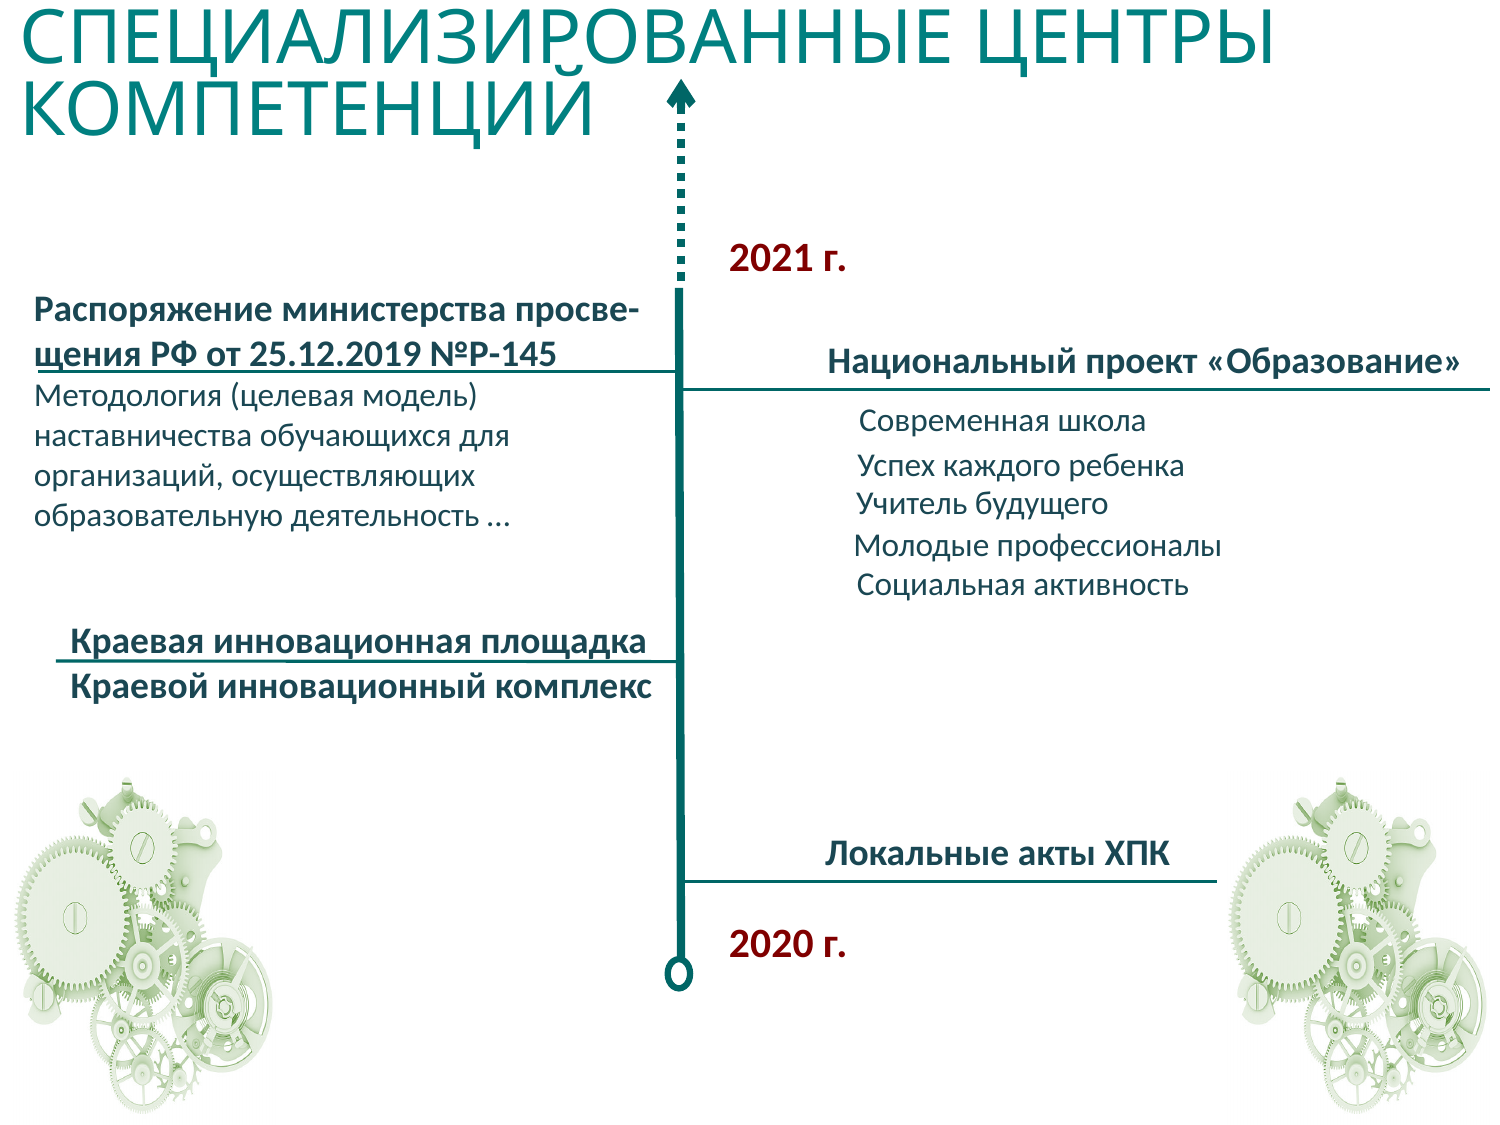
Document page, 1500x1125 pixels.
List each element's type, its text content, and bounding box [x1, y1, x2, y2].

picture [1224, 989, 1490, 1125]
picture [10, 771, 276, 1125]
text_box СПЕЦИАЛИЗИРОВАННЫЕ ЦЕНТРЫ КОМПЕТЕНЦИЙ [5, 0, 1393, 158]
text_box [19, 78, 1490, 989]
